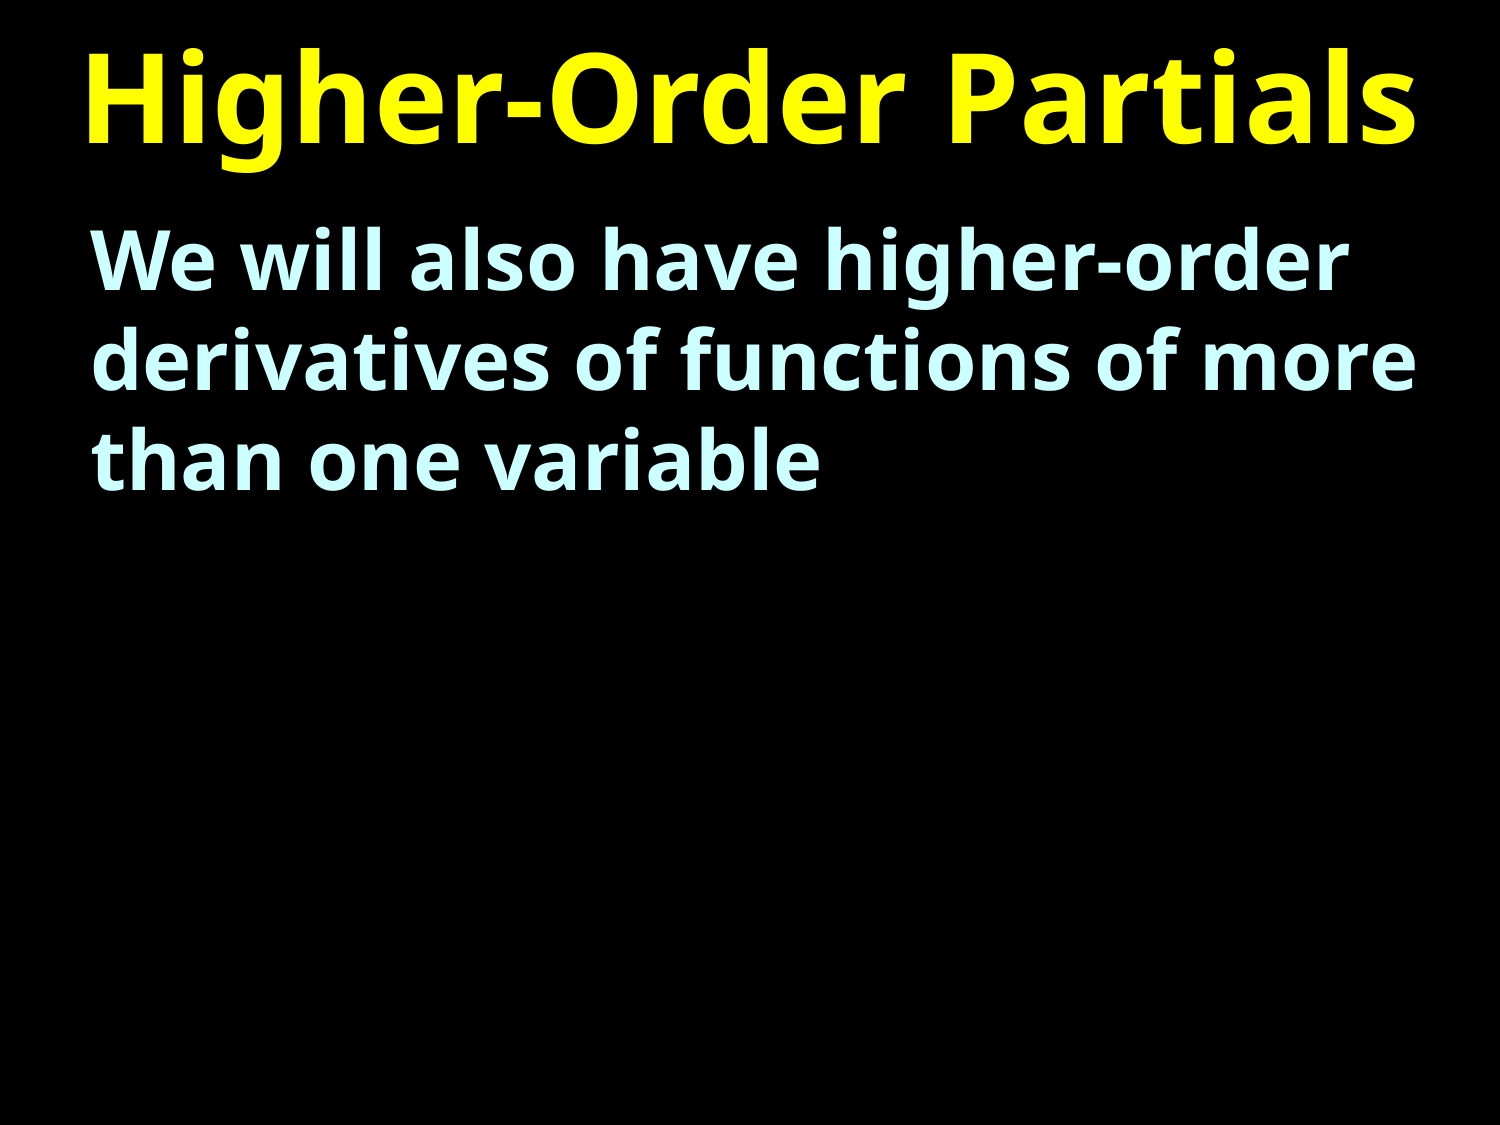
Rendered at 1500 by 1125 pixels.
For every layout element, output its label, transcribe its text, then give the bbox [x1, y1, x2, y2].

list We will also have higher-order derivatives of functions of more than one variable [75, 200, 1450, 1125]
title Higher-Order Partials [0, 0, 1500, 188]
